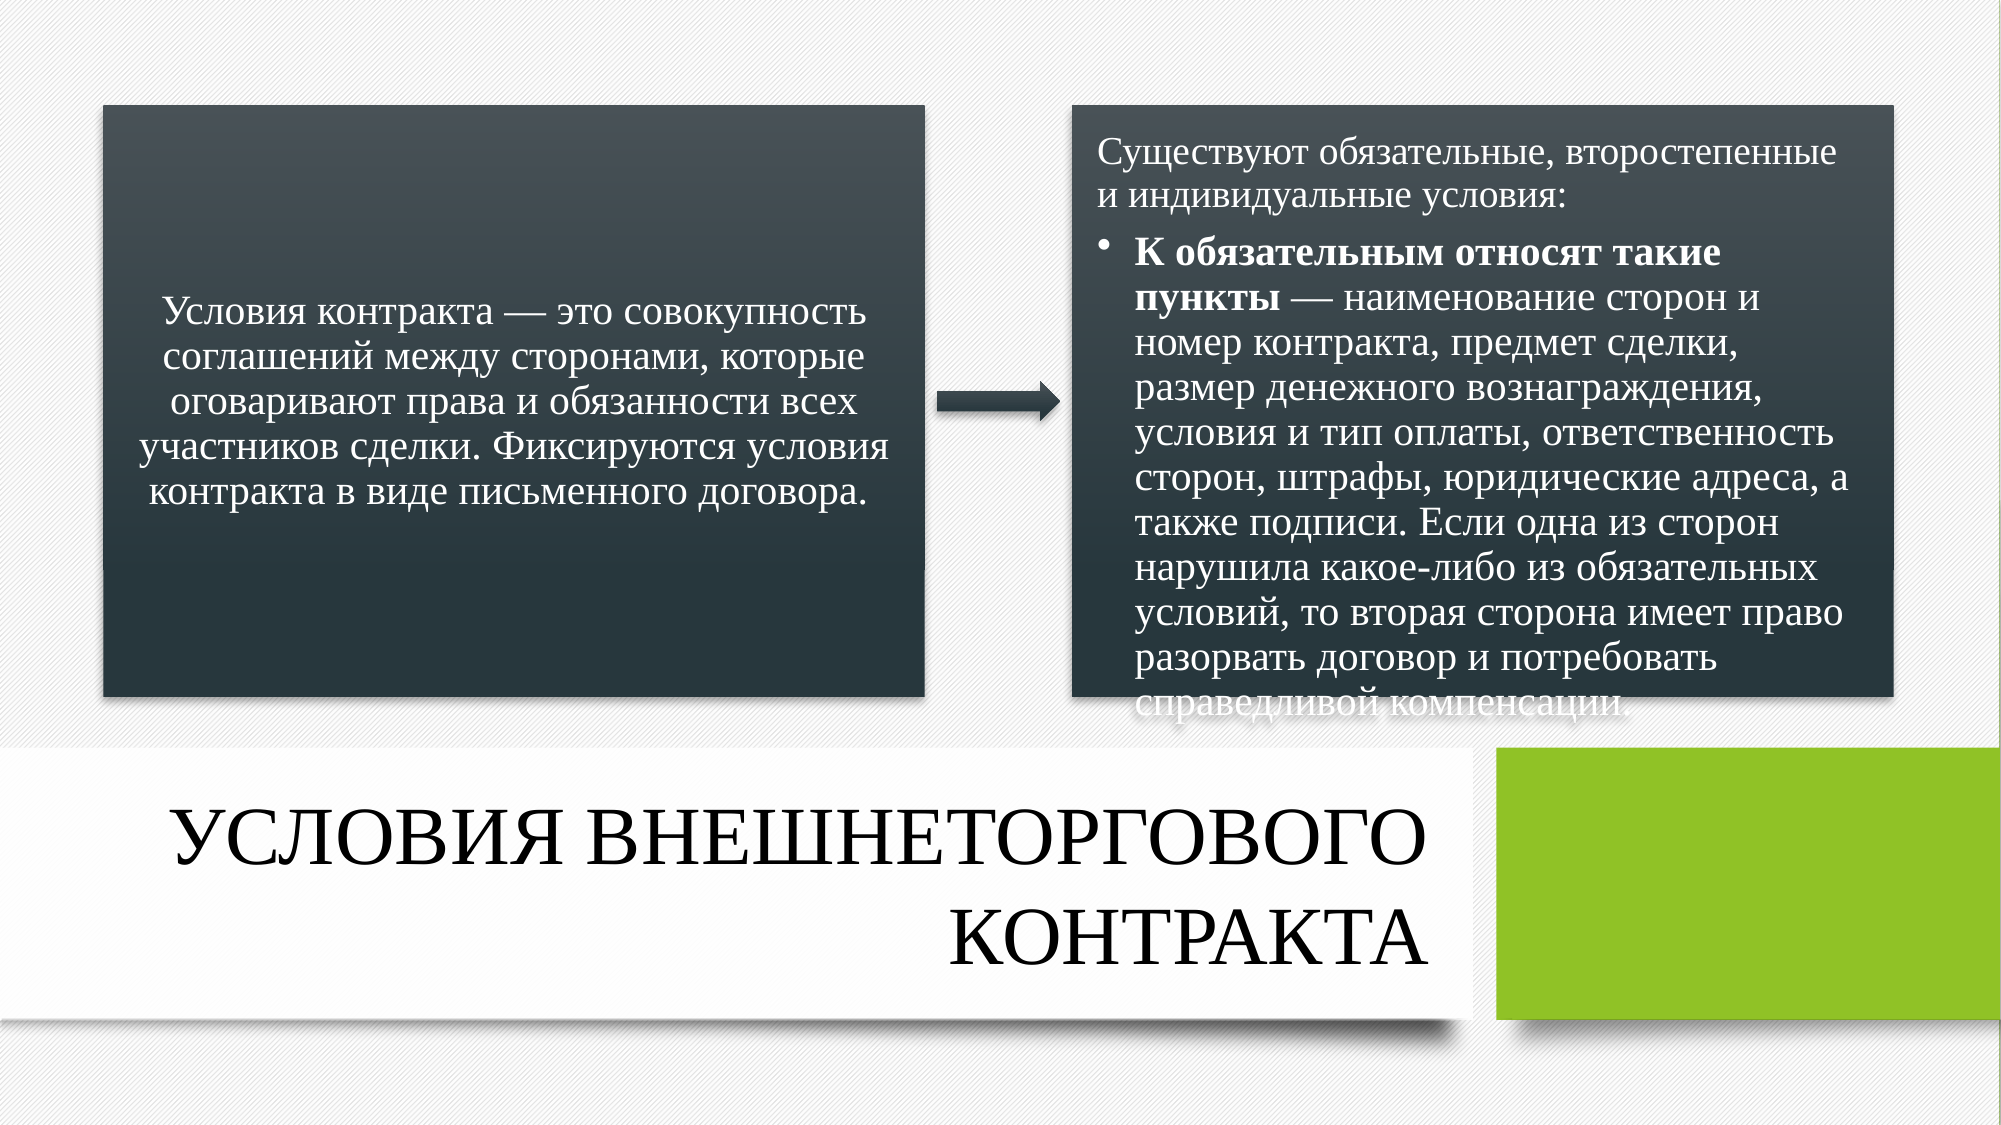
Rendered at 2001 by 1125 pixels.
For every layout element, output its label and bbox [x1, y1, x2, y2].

picture [0, 0, 2000, 1125]
list [101, 105, 1896, 698]
